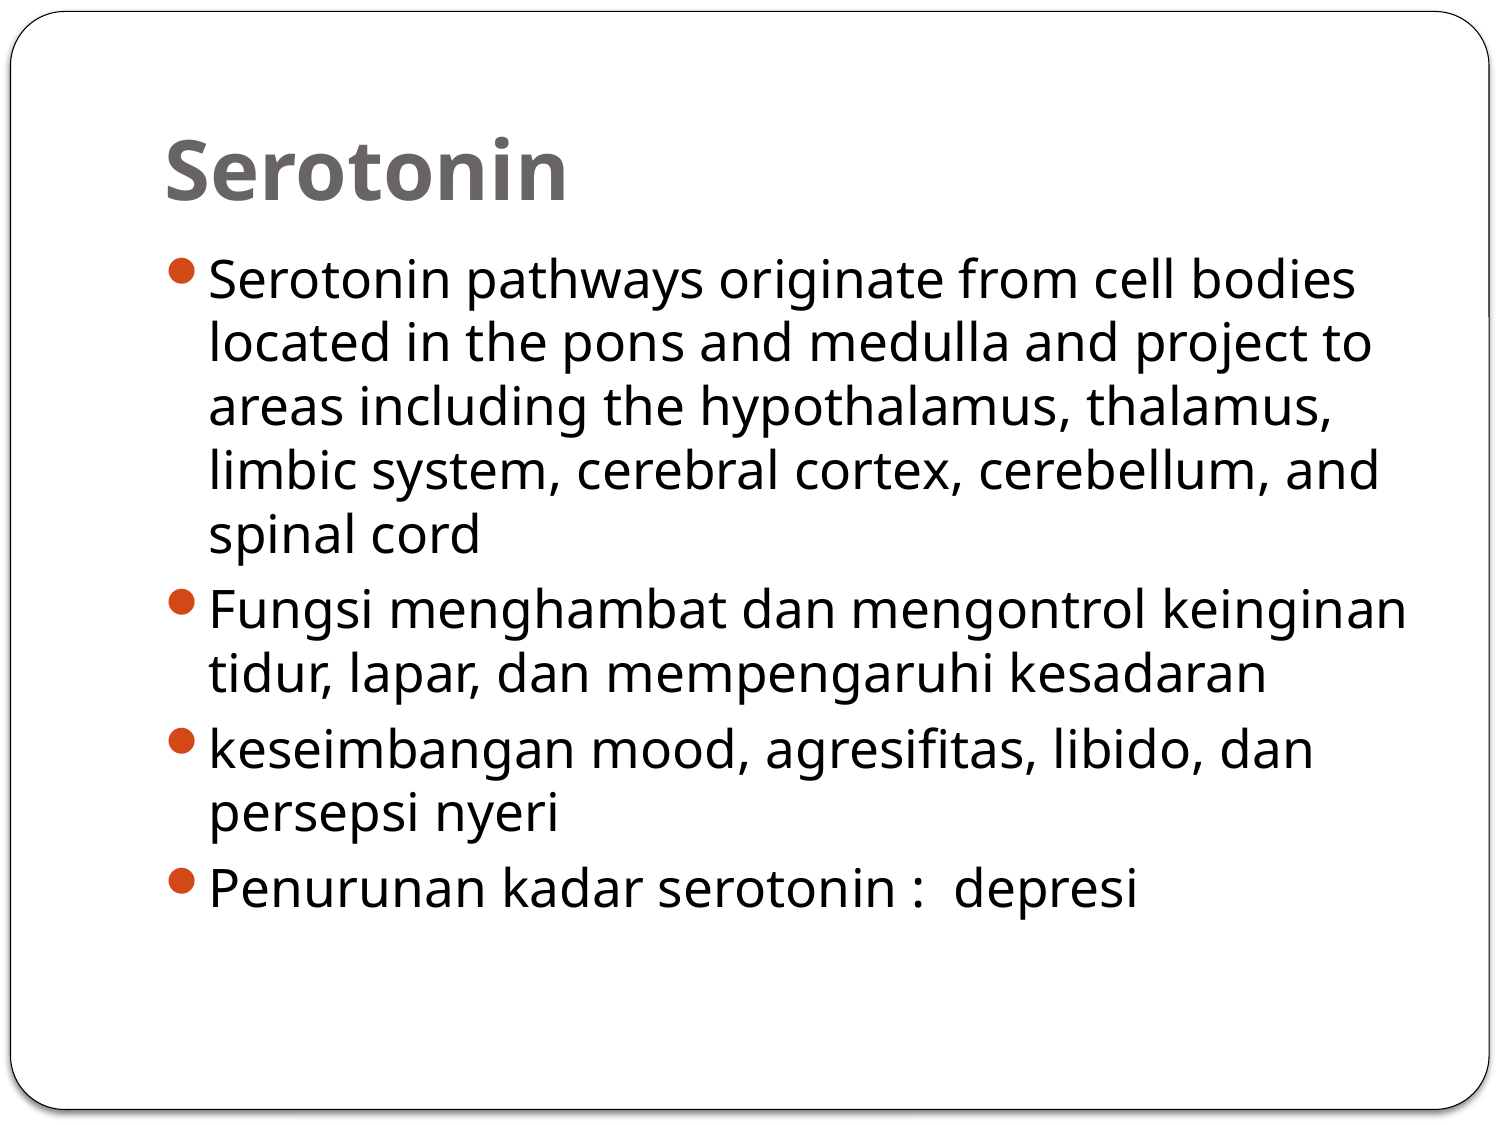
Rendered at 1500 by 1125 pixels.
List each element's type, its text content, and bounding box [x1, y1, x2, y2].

list Serotonin pathways originate from cell bodies located in the pons and medulla and project to areas including the hypothalamus, thalamus, limbic system, cerebral cortex, cerebellum, and spinal cord Fungsi menghambat dan mengontrol keinginan tidur, lapar, dan mempengaruhi kesadaran keseimbangan mood, agresifitas, libido, dan persepsi nyeri Penurunan kadar serotonin : depresi [150, 237, 1425, 988]
title Serotonin [150, 45, 1425, 233]
